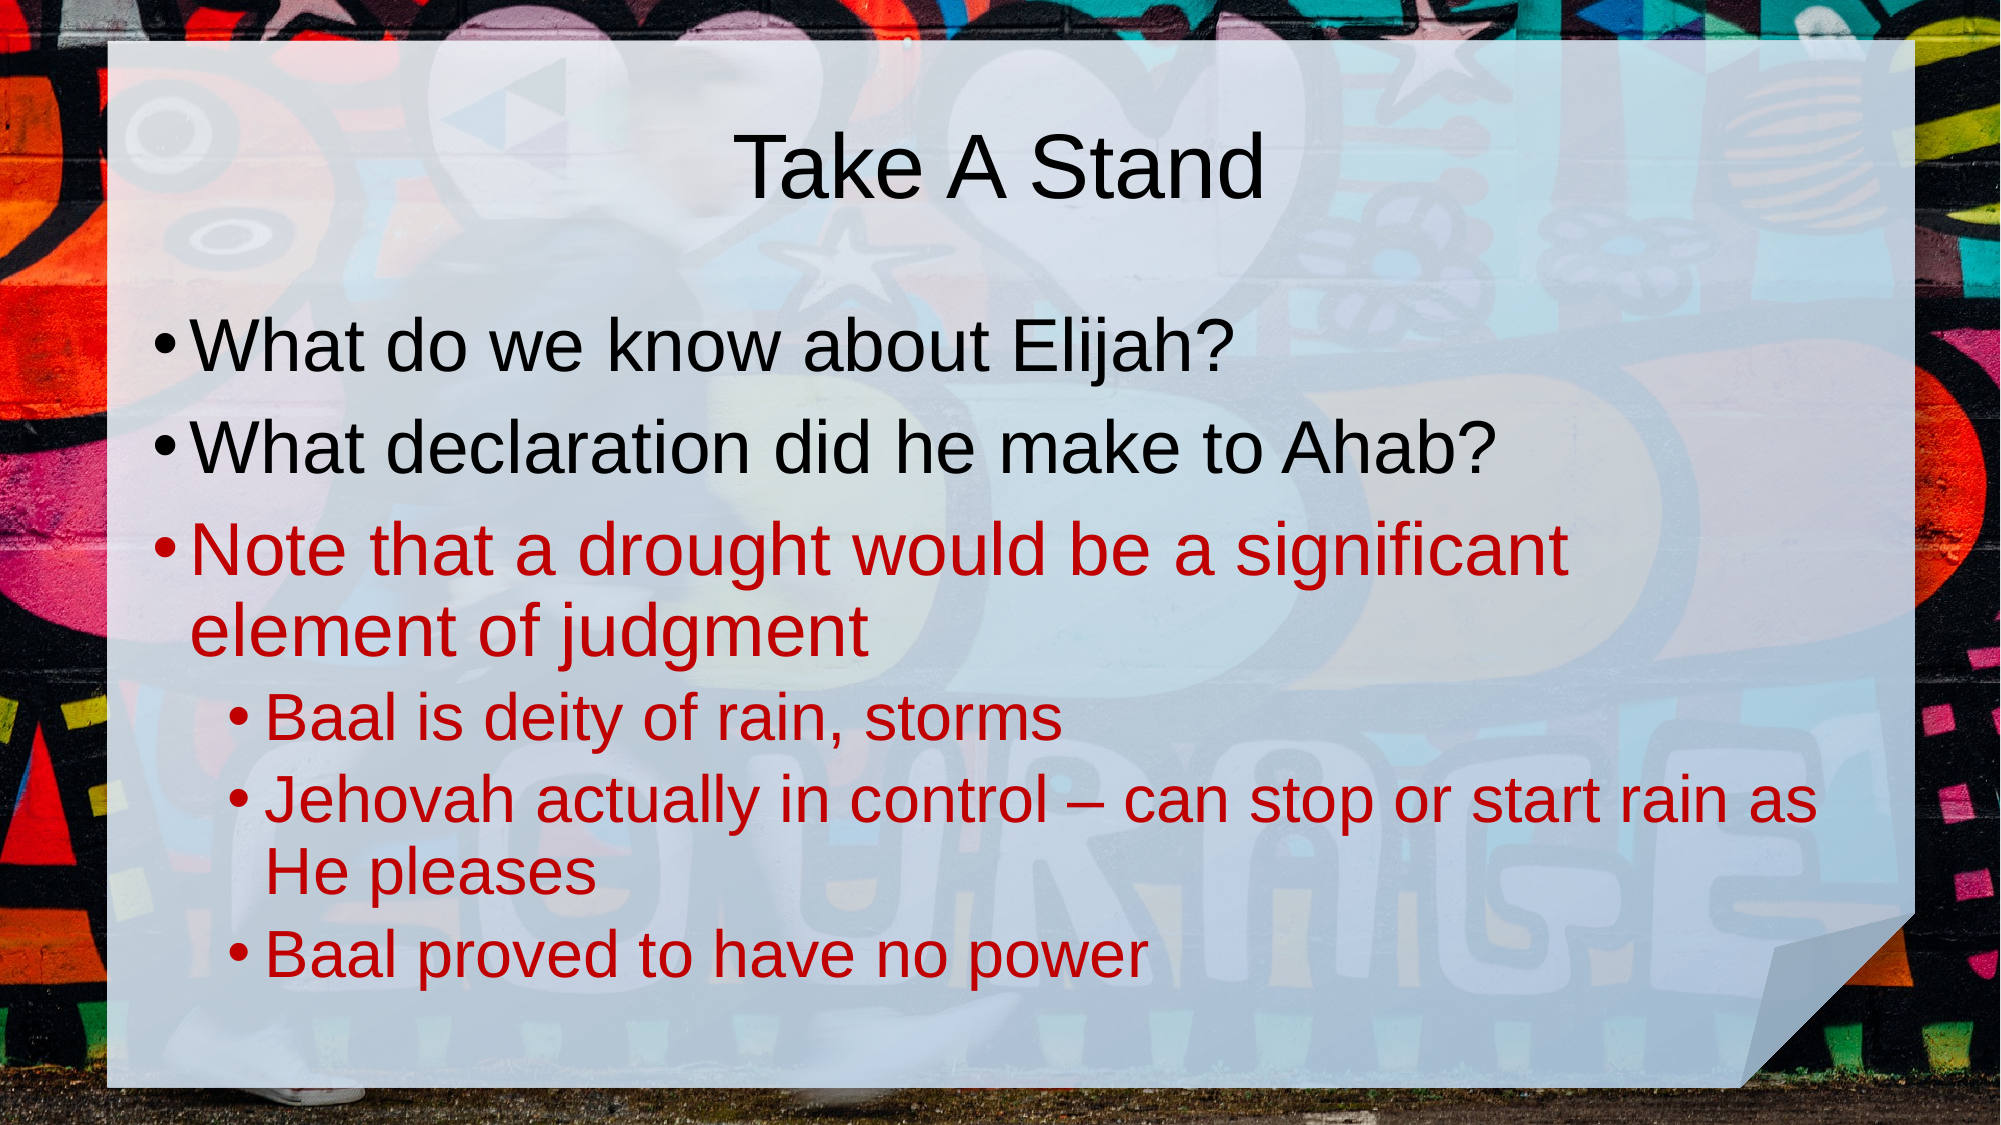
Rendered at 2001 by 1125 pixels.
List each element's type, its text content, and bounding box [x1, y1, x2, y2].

list What do we know about Elijah? What declaration did he make to Ahab? Note that a drought would be a significant element of judgment Baal is deity of rain, storms Jehovah actually in control – can stop or start rain as He pleases Baal proved to have no power [137, 299, 1863, 1014]
title Take A Stand [137, 59, 1863, 278]
picture [0, 0, 2001, 1125]
